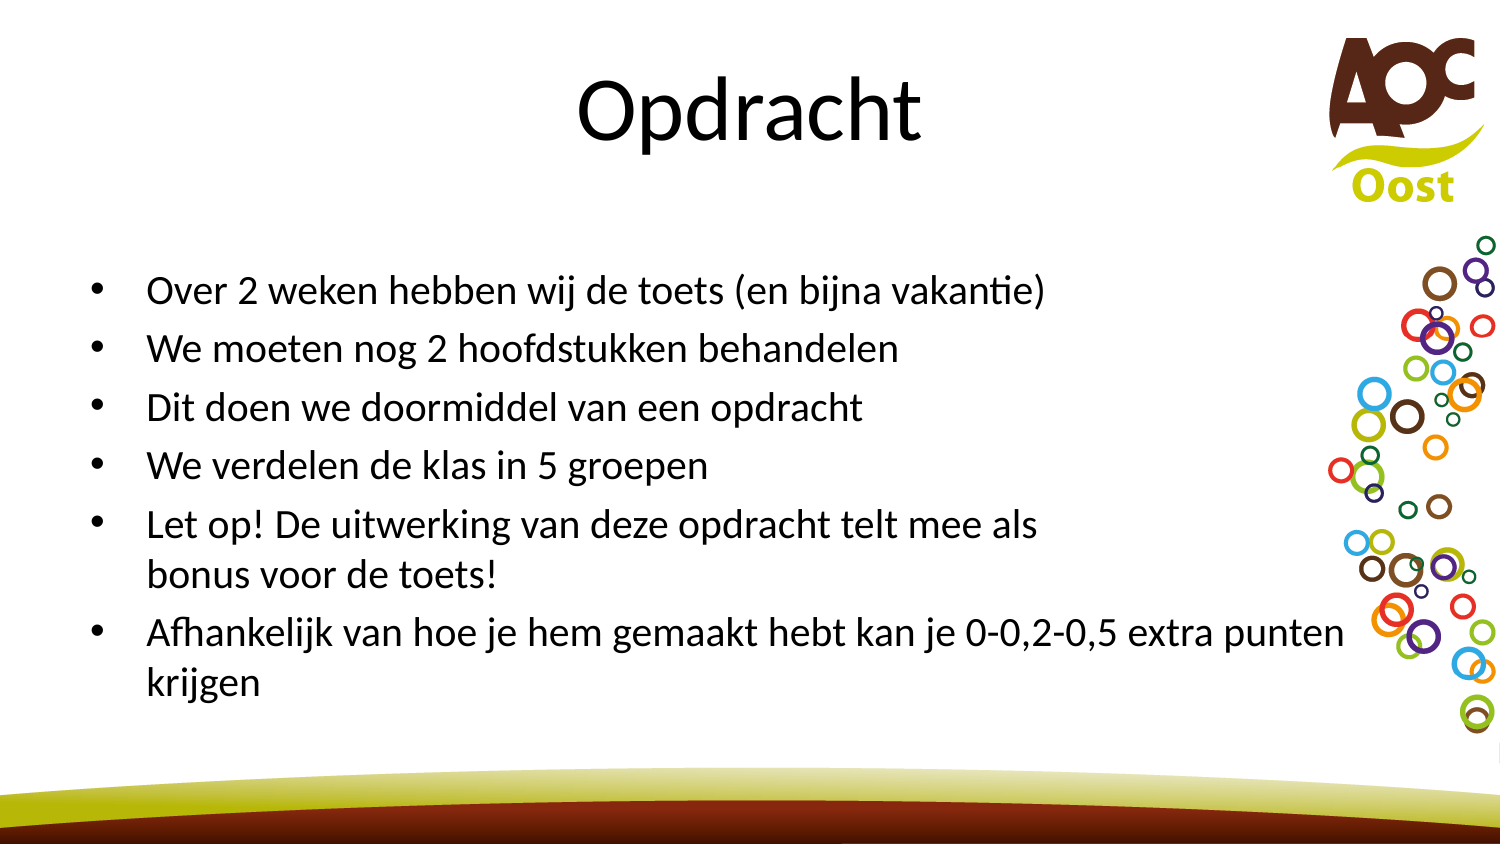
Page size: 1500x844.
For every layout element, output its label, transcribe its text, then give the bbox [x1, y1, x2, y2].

title Opdracht [75, 33, 1425, 175]
picture [0, 0, 1500, 844]
list Over 2 weken hebben wij de toets (en bijna vakantie) We moeten nog 2 hoofdstukken behandelen Dit doen we doormiddel van een opdracht We verdelen de klas in 5 groepen Let op! De uitwerking van deze opdracht telt mee als bonus voor de toets! Afhankelijk van hoe je hem gemaakt hebt kan je 0-0,2-0,5 extra punten krijgen [75, 196, 1425, 754]
